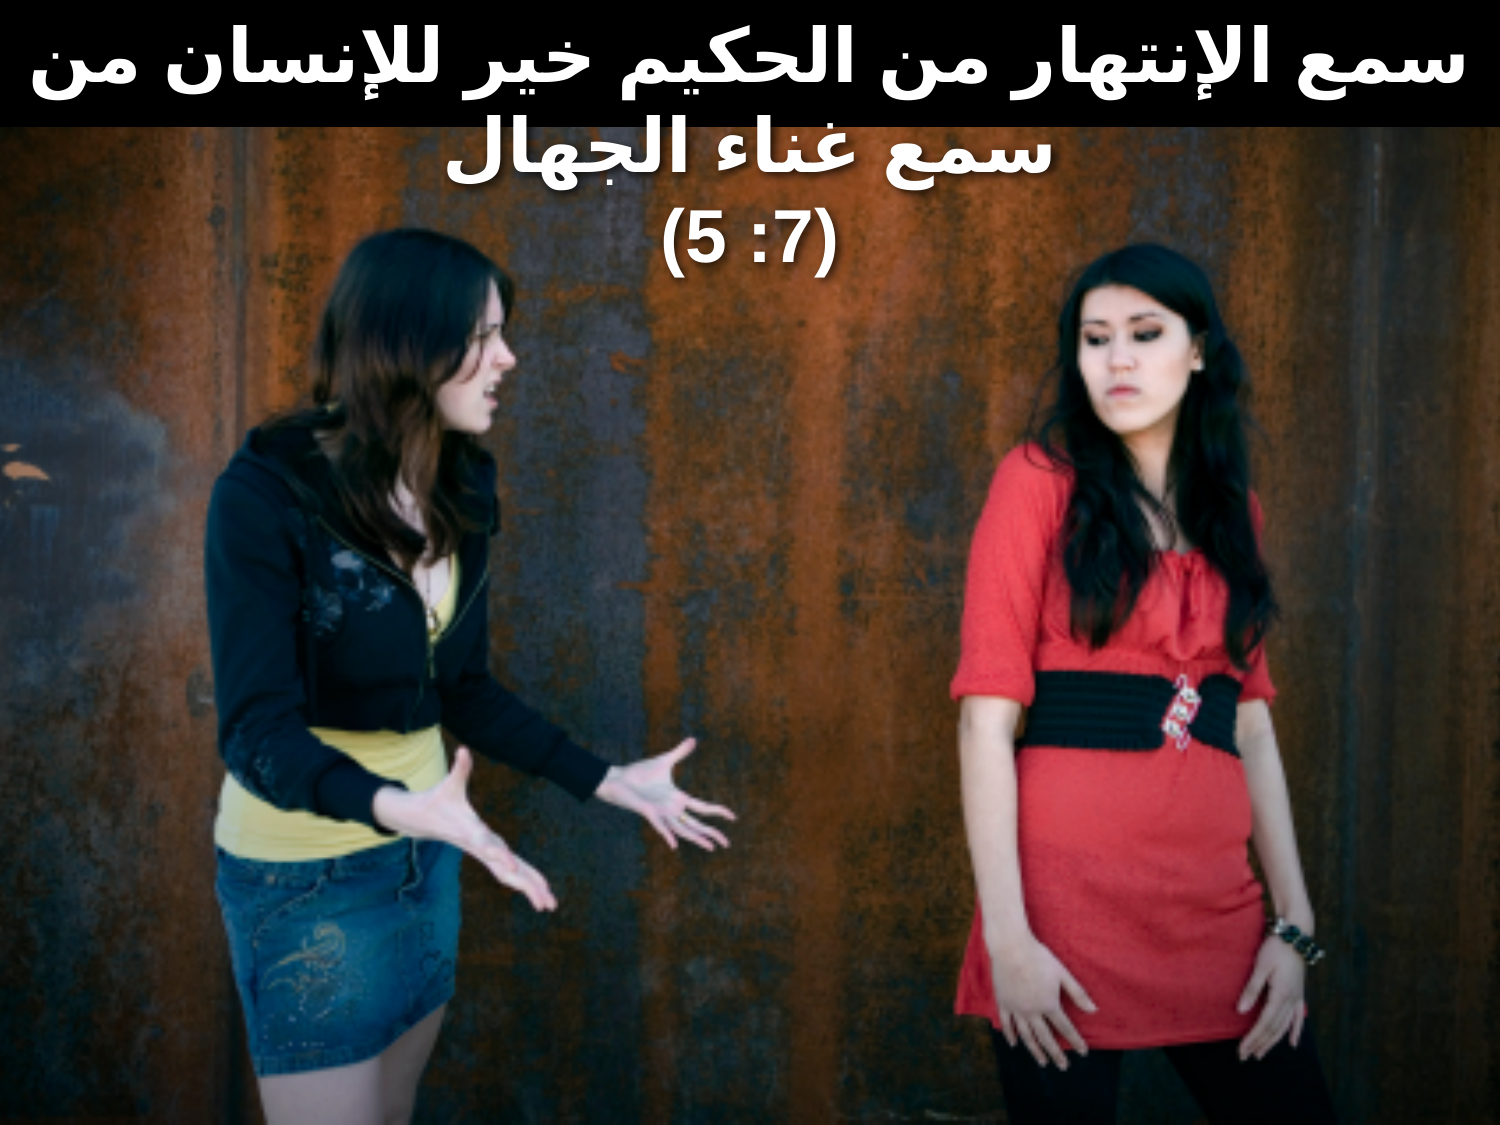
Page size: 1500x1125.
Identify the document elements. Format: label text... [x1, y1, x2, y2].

picture [0, 127, 1500, 1125]
title سمع الإنتهار من الحكيم خير للإنسان من سمع غناء الجهال (7: 5) [0, 0, 1500, 127]
